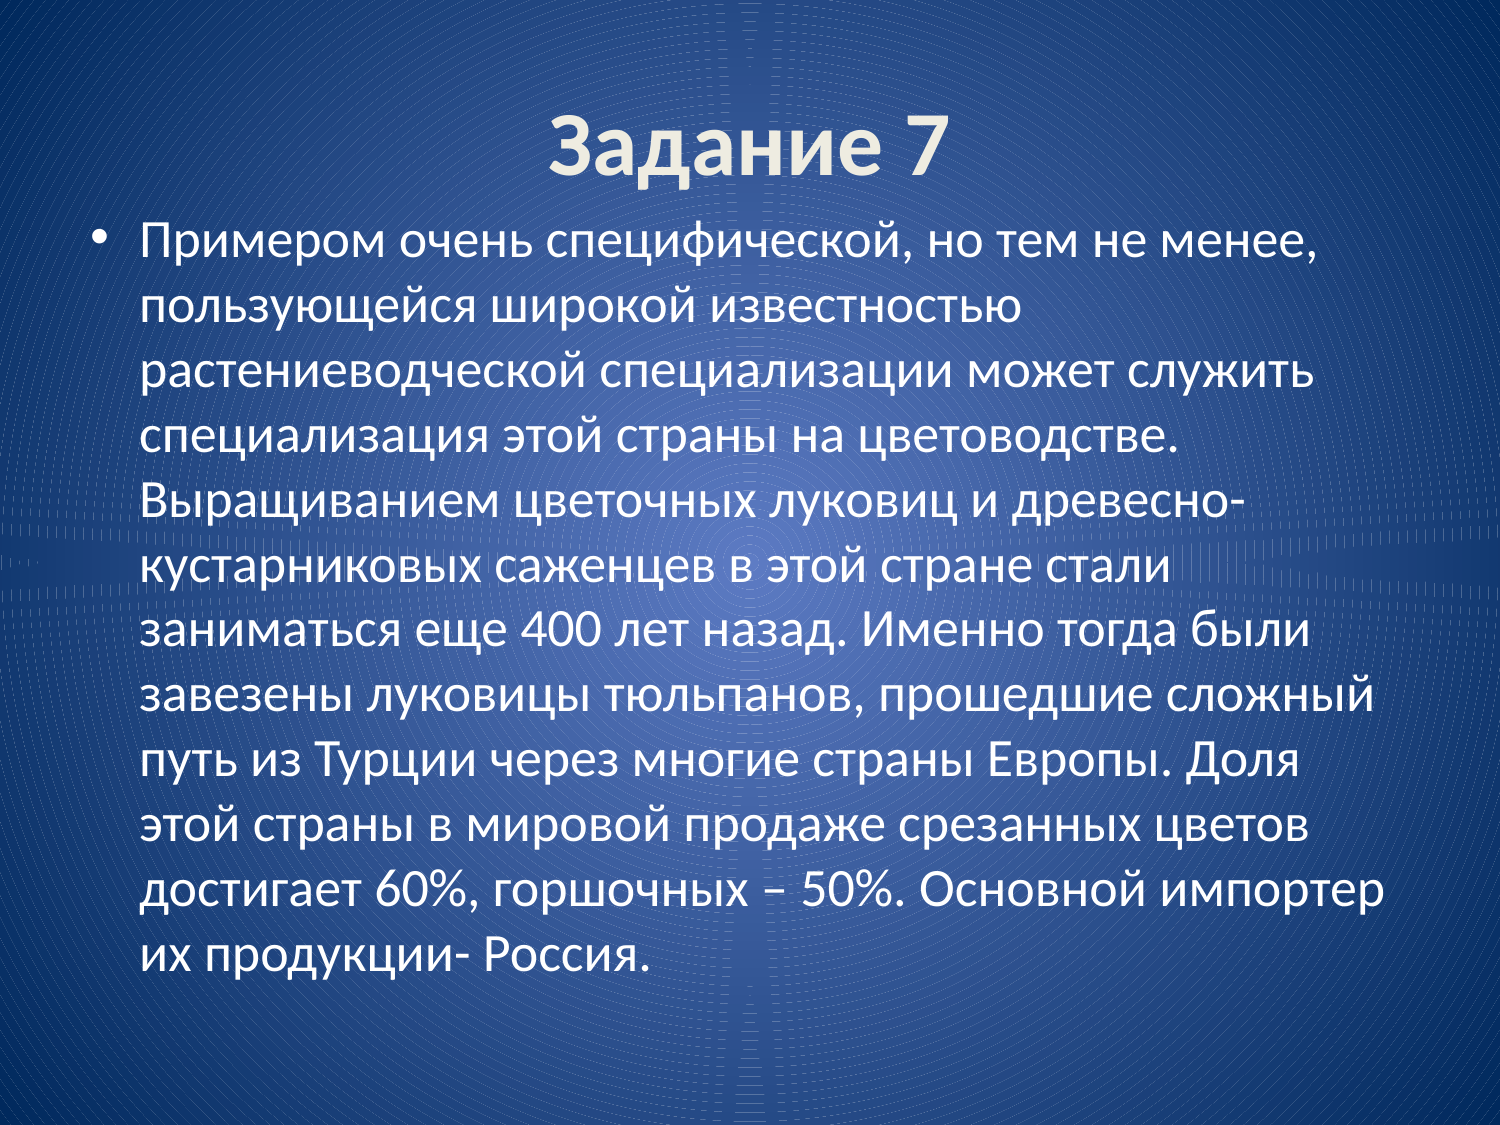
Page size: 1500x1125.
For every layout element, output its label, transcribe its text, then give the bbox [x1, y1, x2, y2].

list Примером очень специфической, но тем не менее, пользующейся широкой известностью растениеводческой специализации может служить специализация этой страны на цветоводстве. Выращиванием цветочных луковиц и древесно-кустарниковых саженцев в этой стране стали заниматься еще 400 лет назад. Именно тогда были завезены луковицы тюльпанов, прошедшие сложный путь из Турции через многие страны Европы. Доля этой страны в мировой продаже срезанных цветов достигает 60%, горшочных – 50%. Основной импортер их продукции- Россия. [75, 196, 1425, 1005]
title Задание 7 [75, 45, 1425, 196]
